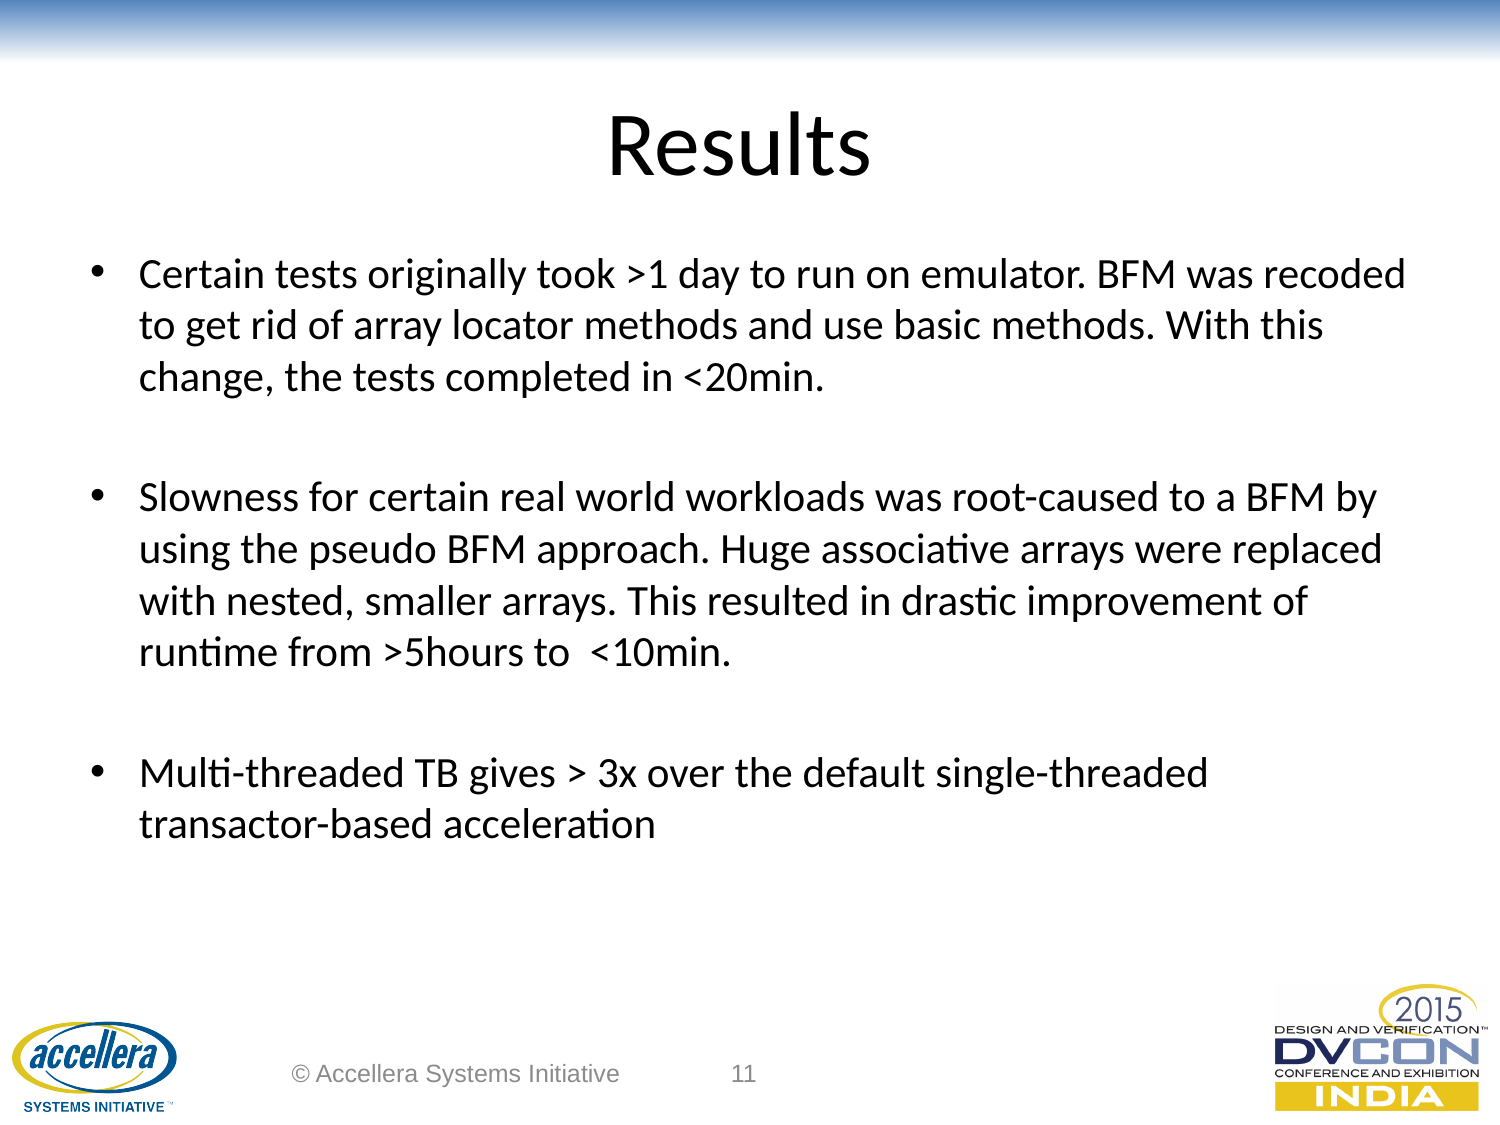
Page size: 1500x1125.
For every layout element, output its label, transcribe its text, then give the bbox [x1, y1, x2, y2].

list Certain tests originally took >1 day to run on emulator. BFM was recoded to get rid of array locator methods and use basic methods. With this change, the tests completed in <20min. Slowness for certain real world workloads was root-caused to a BFM by using the pseudo BFM approach. Huge associative arrays were replaced with nested, smaller arrays. This resulted in drastic improvement of runtime from >5hours to <10min. Multi-threaded TB gives > 3x over the default single-threaded transactor-based acceleration [75, 237, 1425, 975]
slide_number 11 [600, 1042, 888, 1103]
footer © Accellera Systems Initiative [275, 1042, 600, 1103]
picture [12, 1021, 177, 1112]
title Results [75, 45, 1425, 233]
picture [1275, 984, 1488, 1112]
